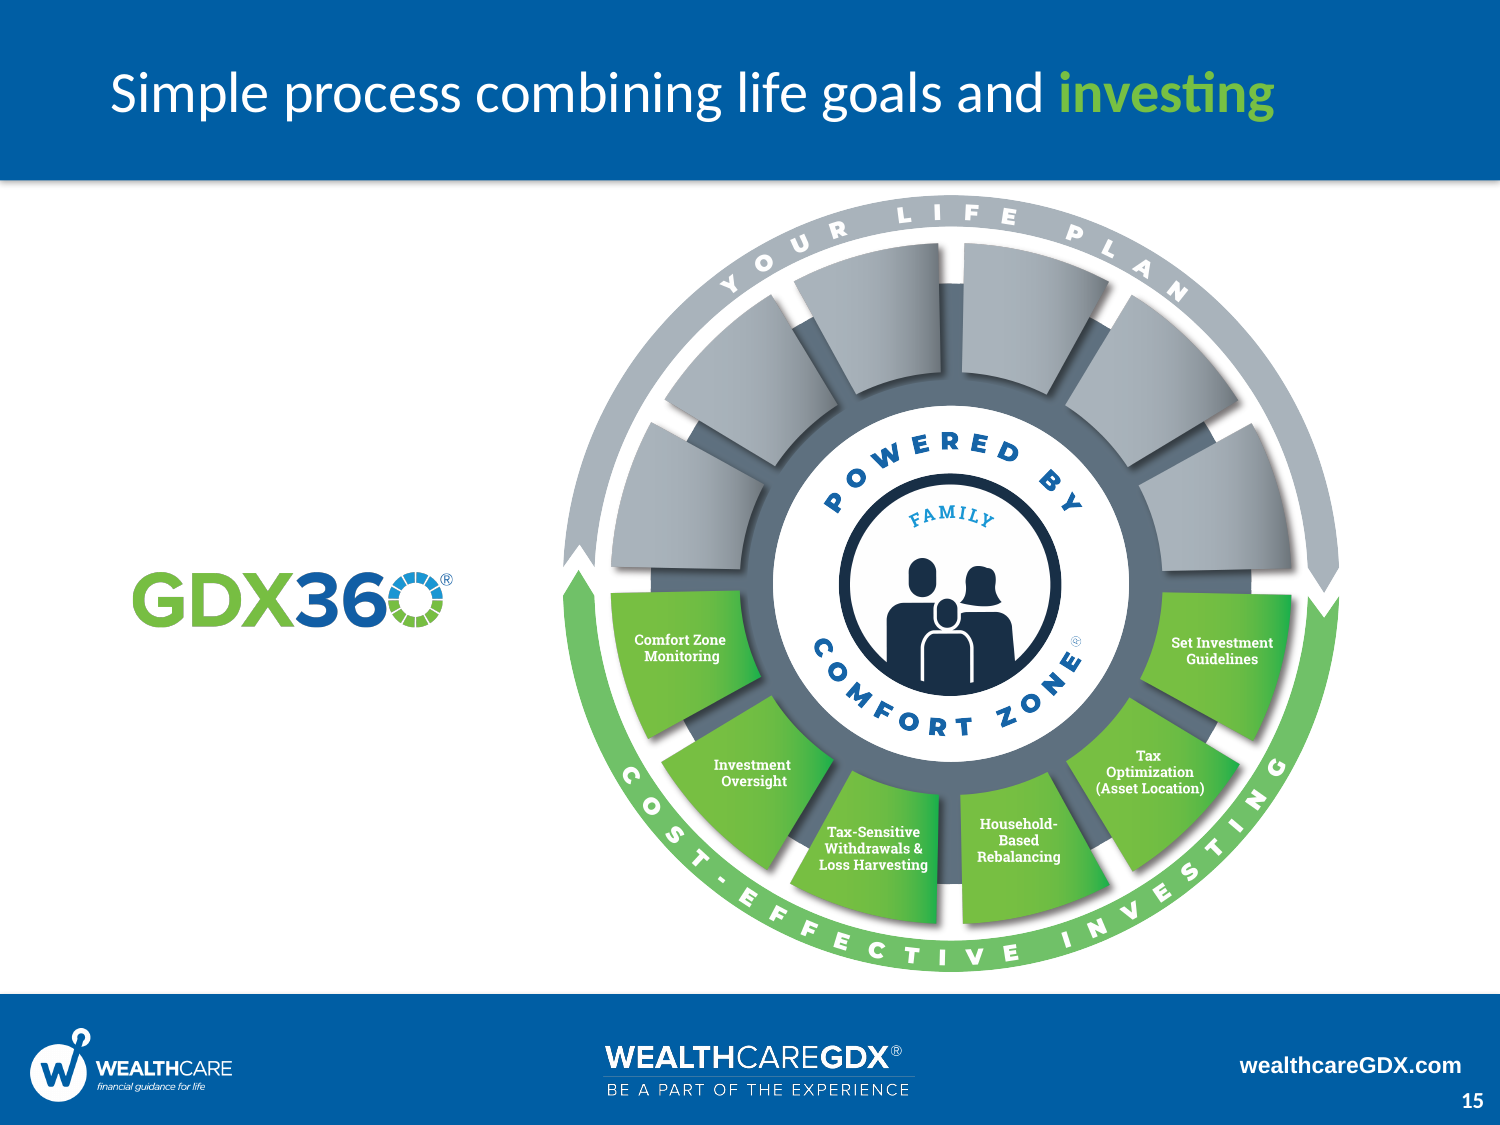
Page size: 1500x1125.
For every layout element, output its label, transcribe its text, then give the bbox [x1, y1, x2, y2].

picture [128, 37, 1500, 1125]
title Simple process combining life goals and investing [82, 46, 397, 227]
picture [30, 1028, 232, 1102]
